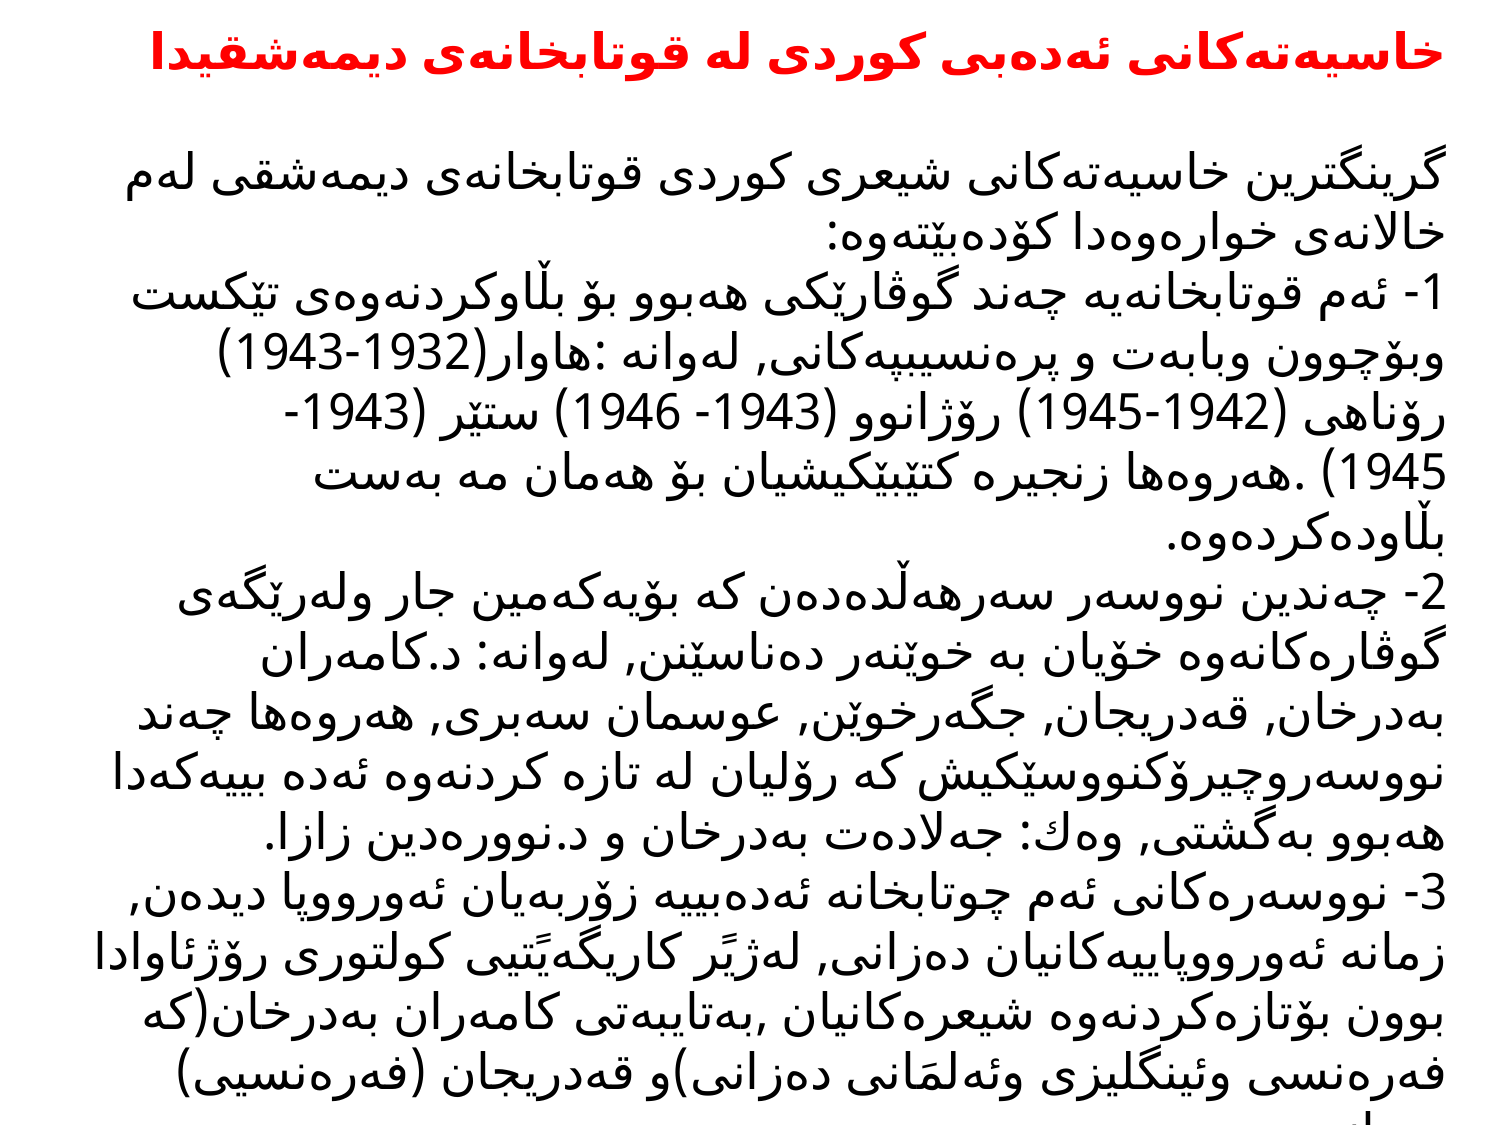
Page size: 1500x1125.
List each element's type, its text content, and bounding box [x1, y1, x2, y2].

text_box خاسیەتەكانی ئەدەبی كوردی لە قوتابخانەی دیمەشقیدا گرینگترین خاسیەتەكانی شیعری كوردی قوتابخانەی دیمەشقی لەم خالانەی خوارەوەدا كۆدەبێتەوە: 1- ئەم قوتابخانەیە چەند گوڤارێكی هەبوو بۆ بڵاوكردنەوەی تێكست وبۆچوون وبابەت و پرەنسیبپەكانی, لەوانە :هاوار(1932-1943) رۆناهی (1942-1945) رۆژانوو (1943- 1946) ستێر (1943-1945) .هەروەها زنجیرە كتێبێكیشیان بۆ هەمان مە بەست بڵاودەكردەوە. 2- چەندین نووسەر سەرهەڵدەدەن كە بۆیەكەمین جار ولەرێگەی گوڤارەكانەوە خۆیان بە خوێنەر دەناسێنن, لەوانە: د.كامەران بەدرخان, قەدریجان, جگەرخوێن, عوسمان سەبری, هەروەها چەند نووسەروچیرۆكنووسێكیش كە رۆلیان لە تازە كردنەوە ئەدە بییەكەدا هەبوو بەگشتی, وەك: جەلادەت بەدرخان و د.نوورەدین زازا. 3- نووسەرەكانی ئەم چوتابخانە ئەدەبییە زۆربەیان ئەورووپا دیدەن, زمانە ئەورووپاییەكانیان دەزانی, لەژیًر كاریگەیًتیی كولتوری رۆژئاوادا بوون بۆتازەكردنەوە شیعرەكانیان ,بەتایبەتی كامەران بەدرخان(كە فەرەنسی وئینگلیزی وئەلمَانی دەزانی)و قەدریجان (فەرەنسیی) دەزانی. [49, 12, 1463, 1125]
